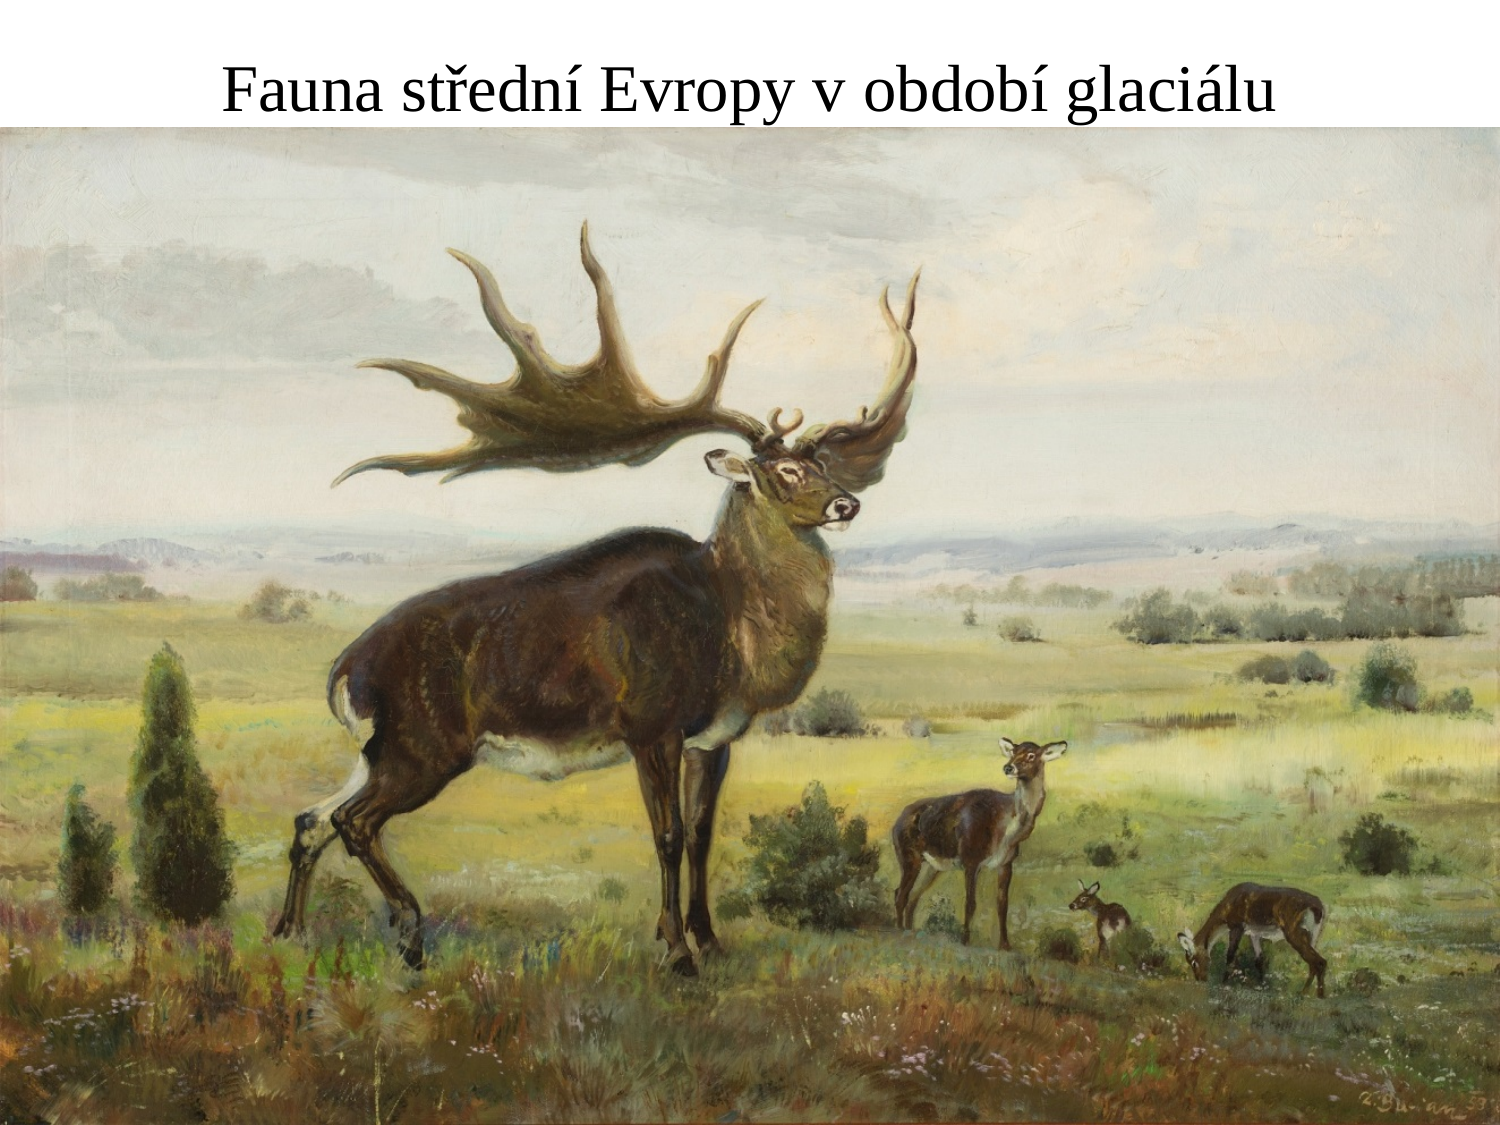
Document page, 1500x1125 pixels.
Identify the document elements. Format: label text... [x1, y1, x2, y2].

text_box Fauna střední Evropy v období glaciálu [99, 37, 1400, 127]
picture [0, 127, 1500, 1125]
